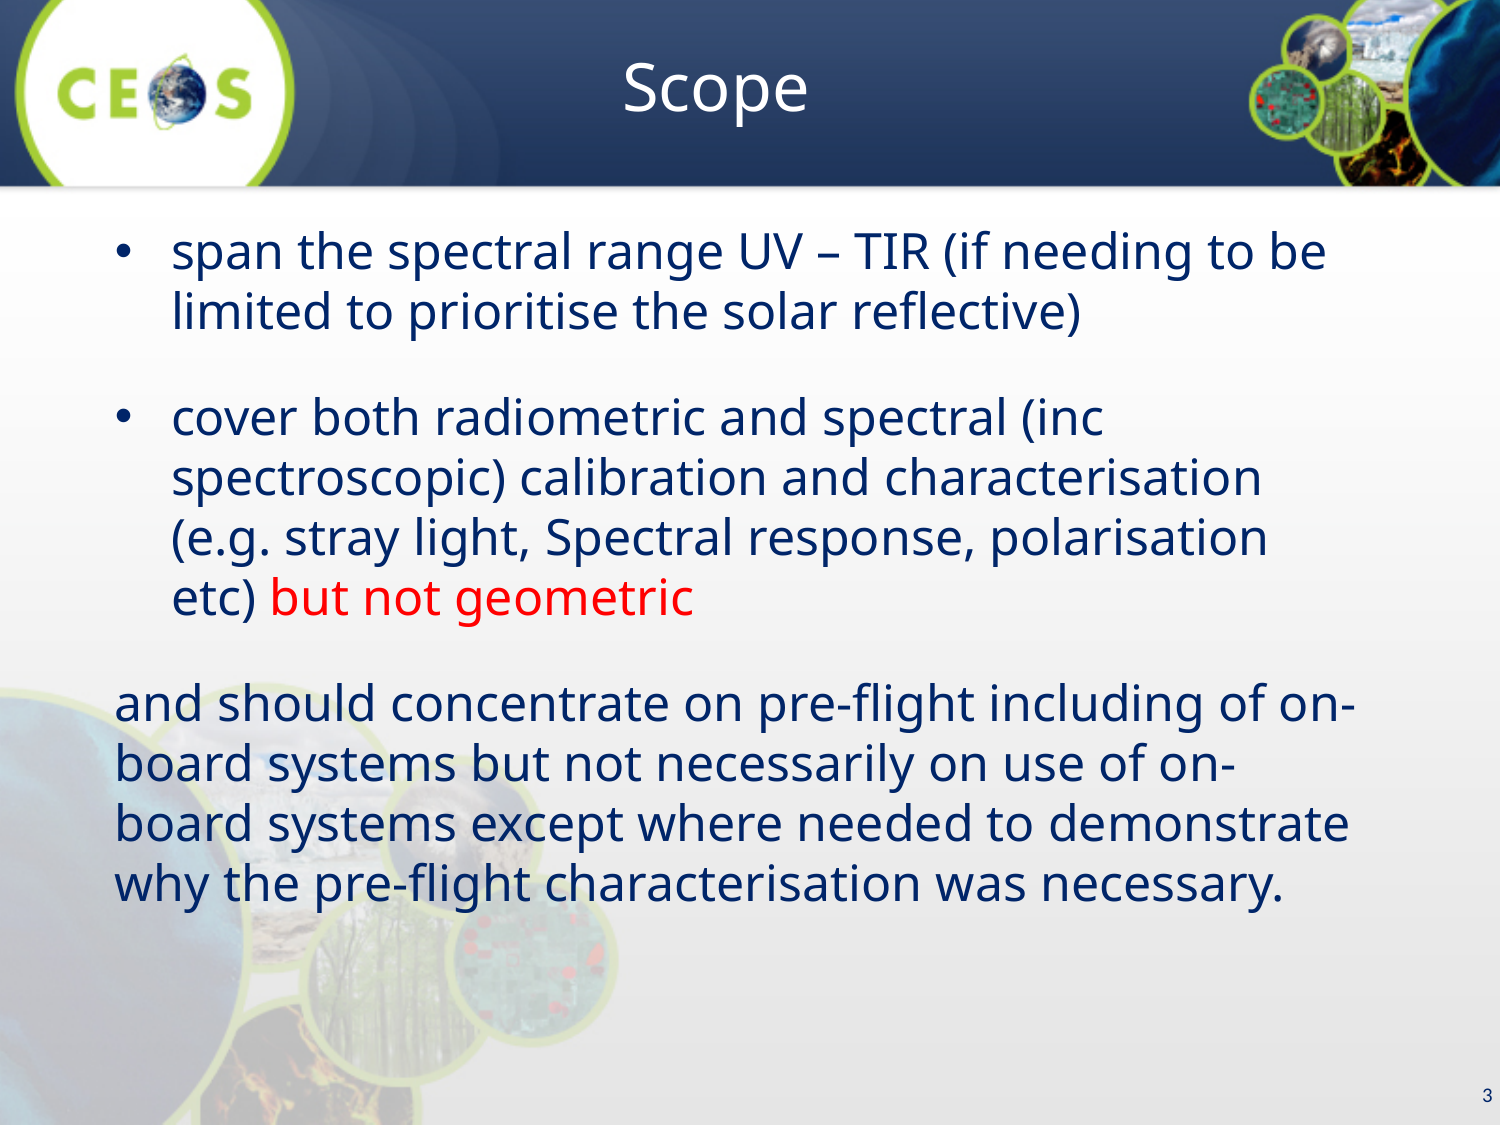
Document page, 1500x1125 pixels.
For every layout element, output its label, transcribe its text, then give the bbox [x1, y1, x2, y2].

title Scope [412, 37, 825, 163]
list span the spectral range UV – TIR (if needing to be limited to prioritise the solar reflective) cover both radiometric and spectral (inc spectroscopic) calibration and characterisation (e.g. stray light, Spectral response, polarisation etc) but not geometric and should concentrate on pre-flight including of on-board systems but not necessarily on use of on-board systems except where needed to demonstrate why the pre-flight characterisation was necessary. [99, 212, 1375, 888]
picture [0, 0, 1500, 1125]
slide_number 3 [1186, 1073, 1500, 1117]
